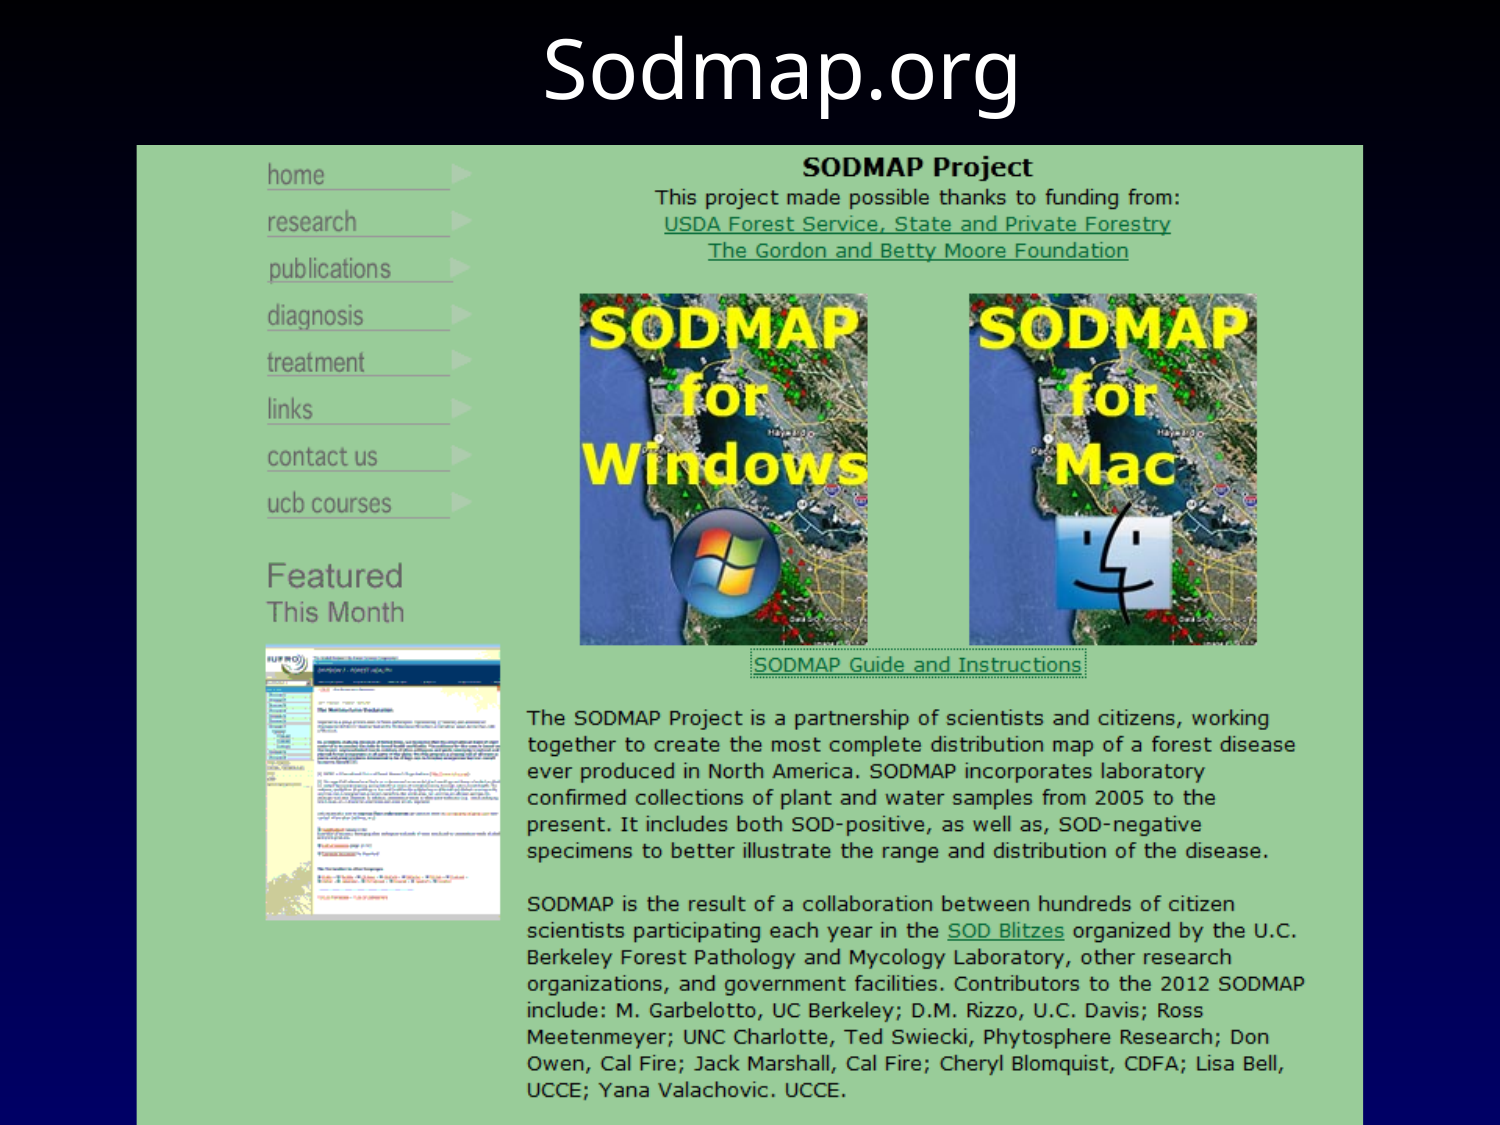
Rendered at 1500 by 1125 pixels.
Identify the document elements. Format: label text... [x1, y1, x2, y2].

picture [136, 145, 1364, 1125]
text_box Sodmap.org [0, 8, 1500, 124]
